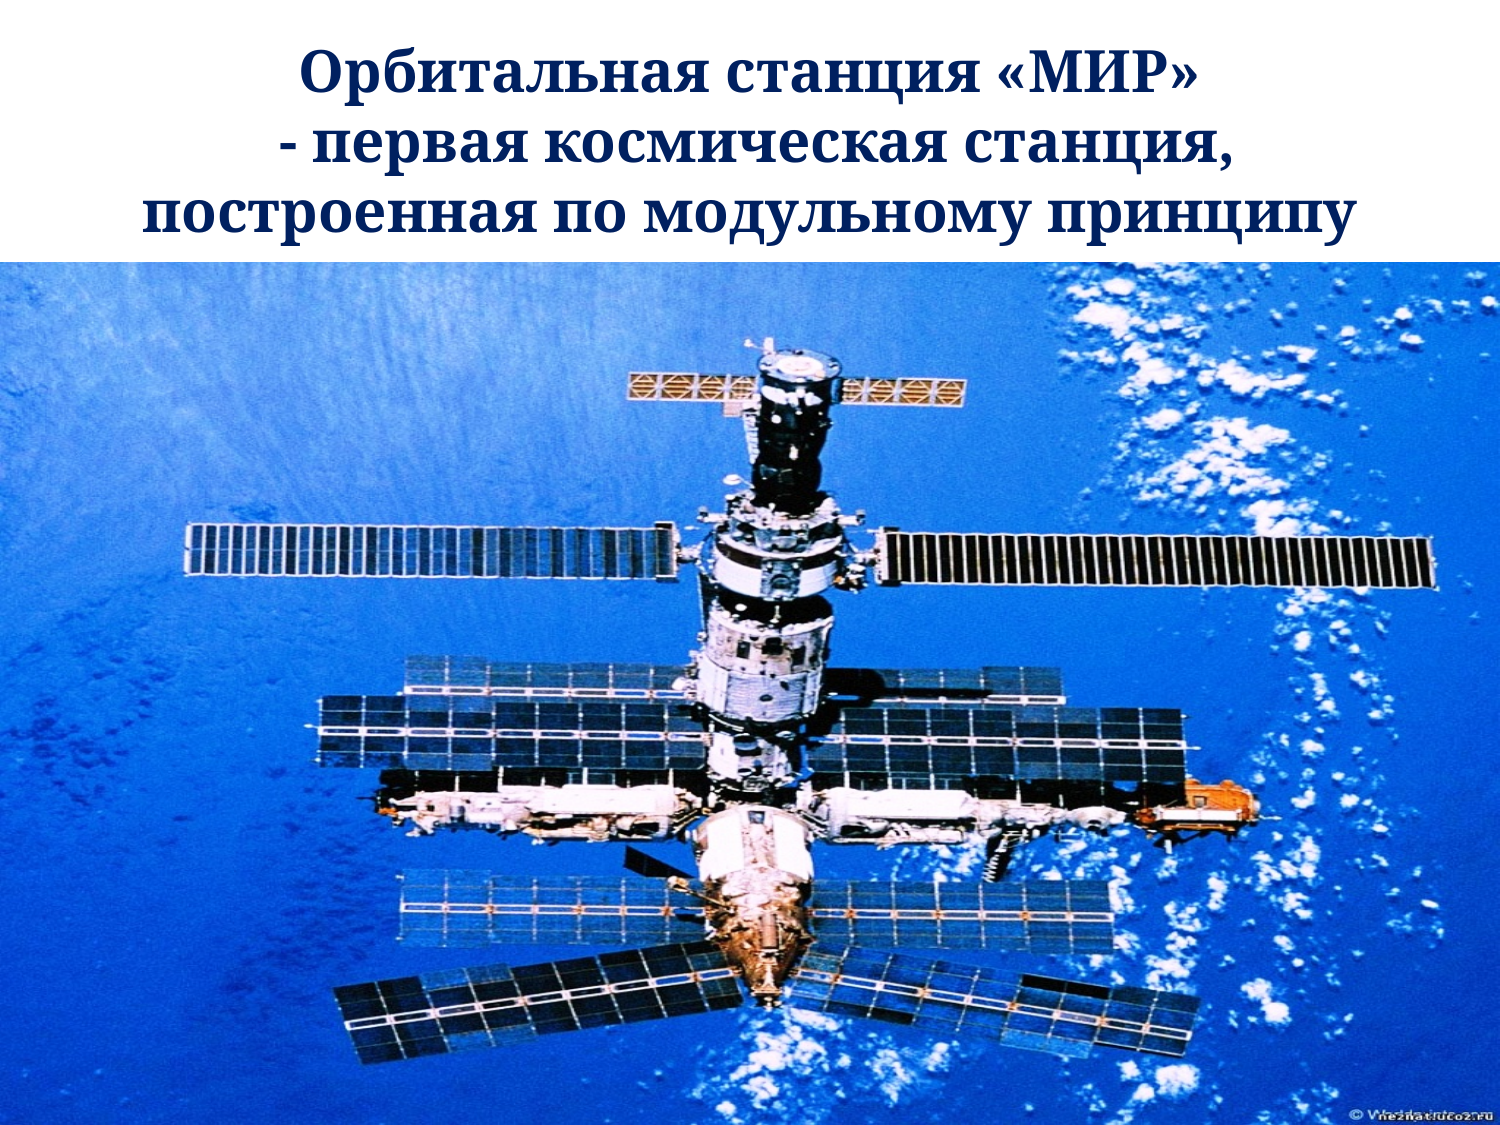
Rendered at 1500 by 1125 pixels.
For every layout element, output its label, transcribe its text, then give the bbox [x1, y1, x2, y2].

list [0, 262, 1500, 1125]
title Орбитальная станция «МИР» - первая космическая станция, построенная по модульному принципу [75, 45, 1425, 233]
